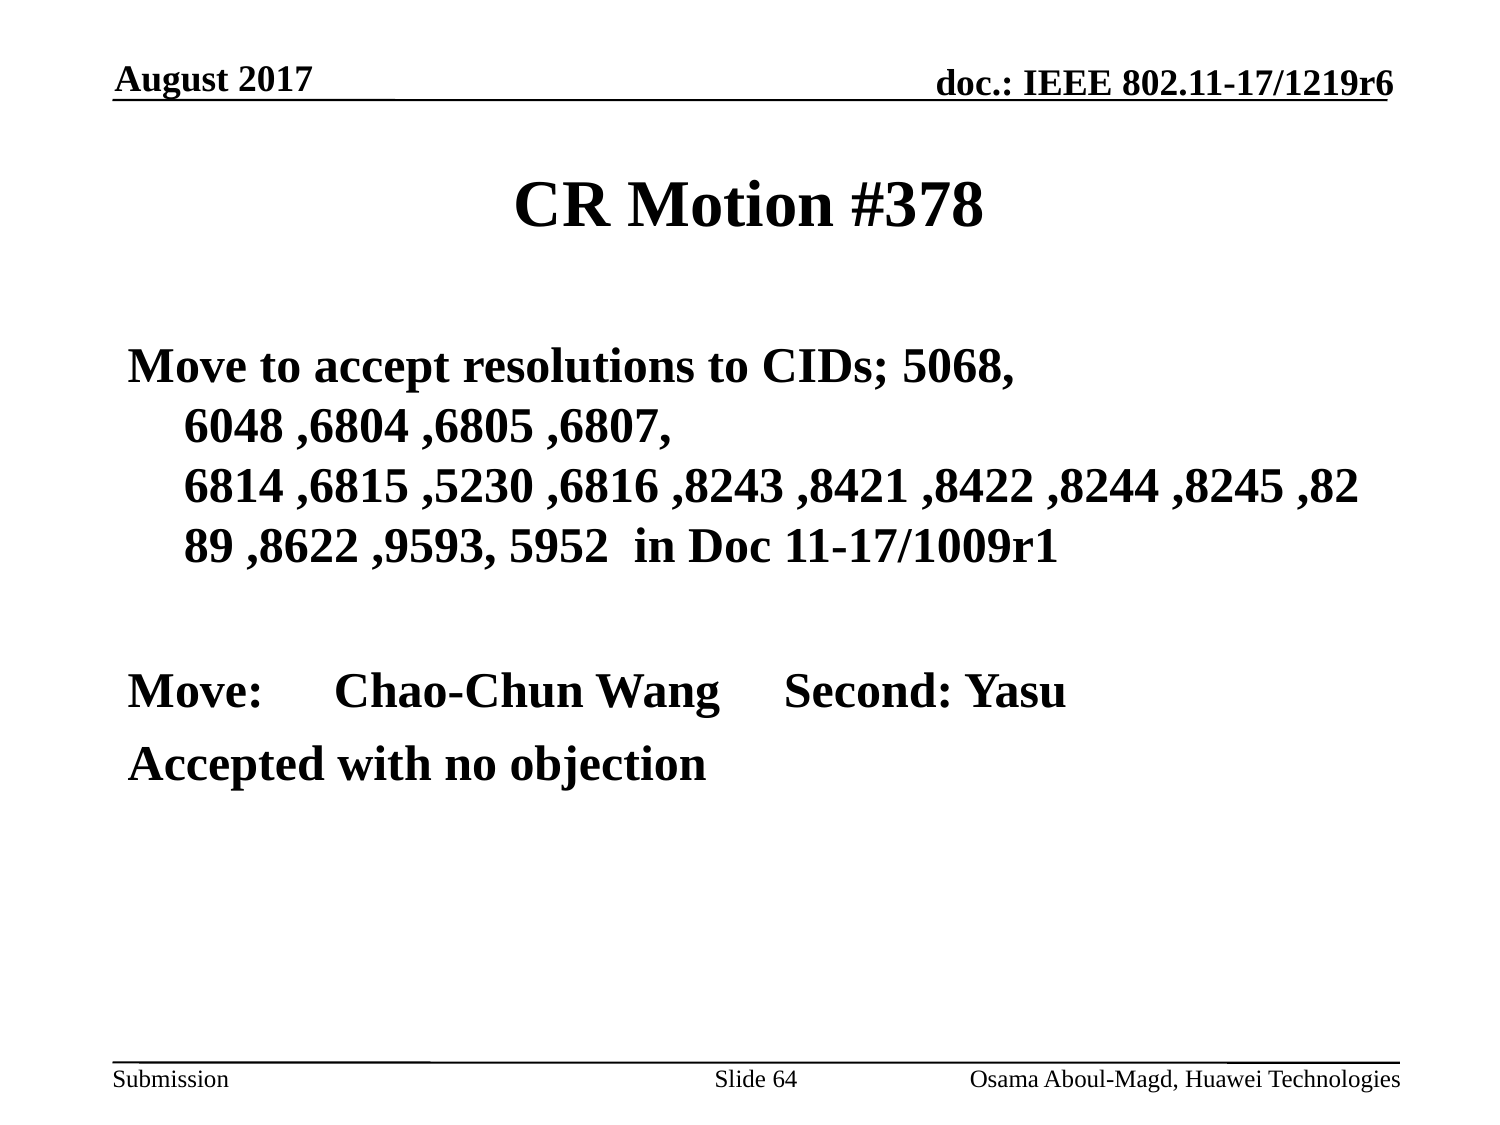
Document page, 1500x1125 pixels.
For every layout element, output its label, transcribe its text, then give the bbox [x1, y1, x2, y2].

title CR Motion #378 [112, 112, 1388, 288]
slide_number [114, 54, 423, 100]
slide_number Slide 64 [712, 1061, 800, 1123]
list Move to accept resolutions to CIDs; 5068, 6048 ,6804 ,6805 ,6807, 6814 ,6815 ,5230 ,6816 ,8243 ,8421 ,8422 ,8244 ,8245 ,8289 ,8622 ,9593, 5952 in Doc 11-17/1009r1 Move: Chao-Chun Wang Second: Yasu Accepted with no objection [112, 324, 1388, 1000]
footer Osama Aboul-Magd, Huawei Technologies [878, 1061, 1402, 1093]
